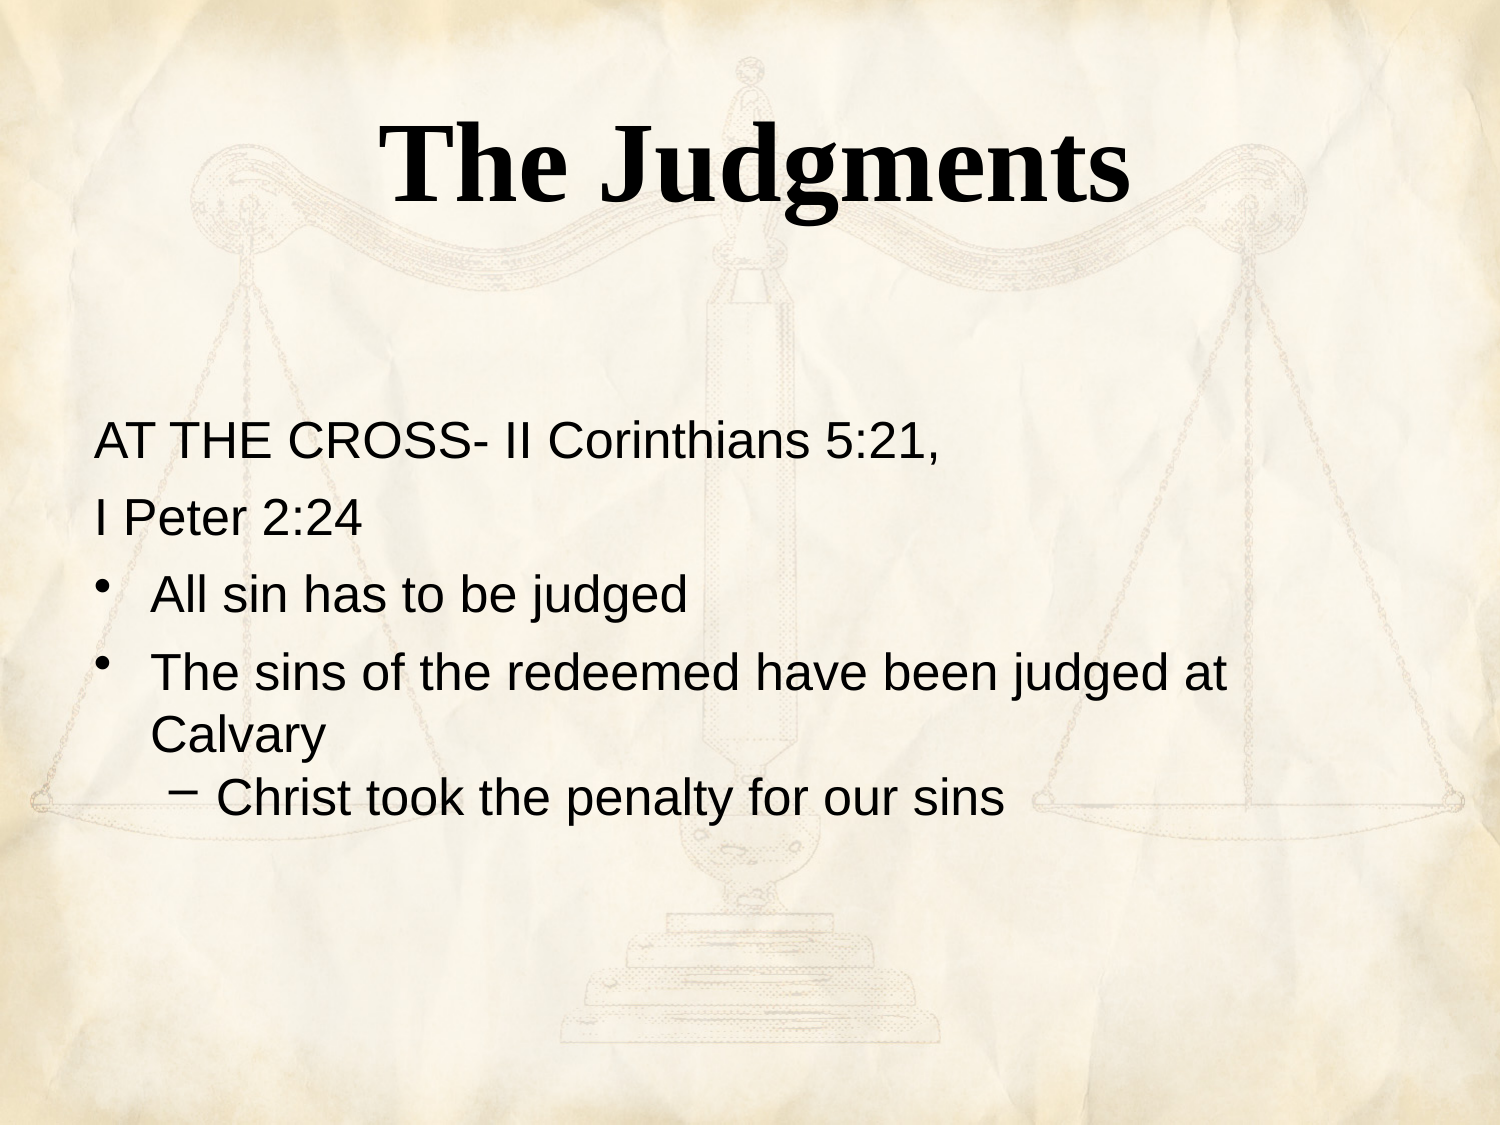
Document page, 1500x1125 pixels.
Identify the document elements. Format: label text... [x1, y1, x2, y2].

list AT THE CROSS- II Corinthians 5:21, I Peter 2:24 All sin has to be judged The sins of the redeemed have been judged at Calvary Christ took the penalty for our sins [85, 233, 1426, 1045]
picture [0, 0, 1500, 1125]
text_box The Judgments [85, 79, 1426, 233]
